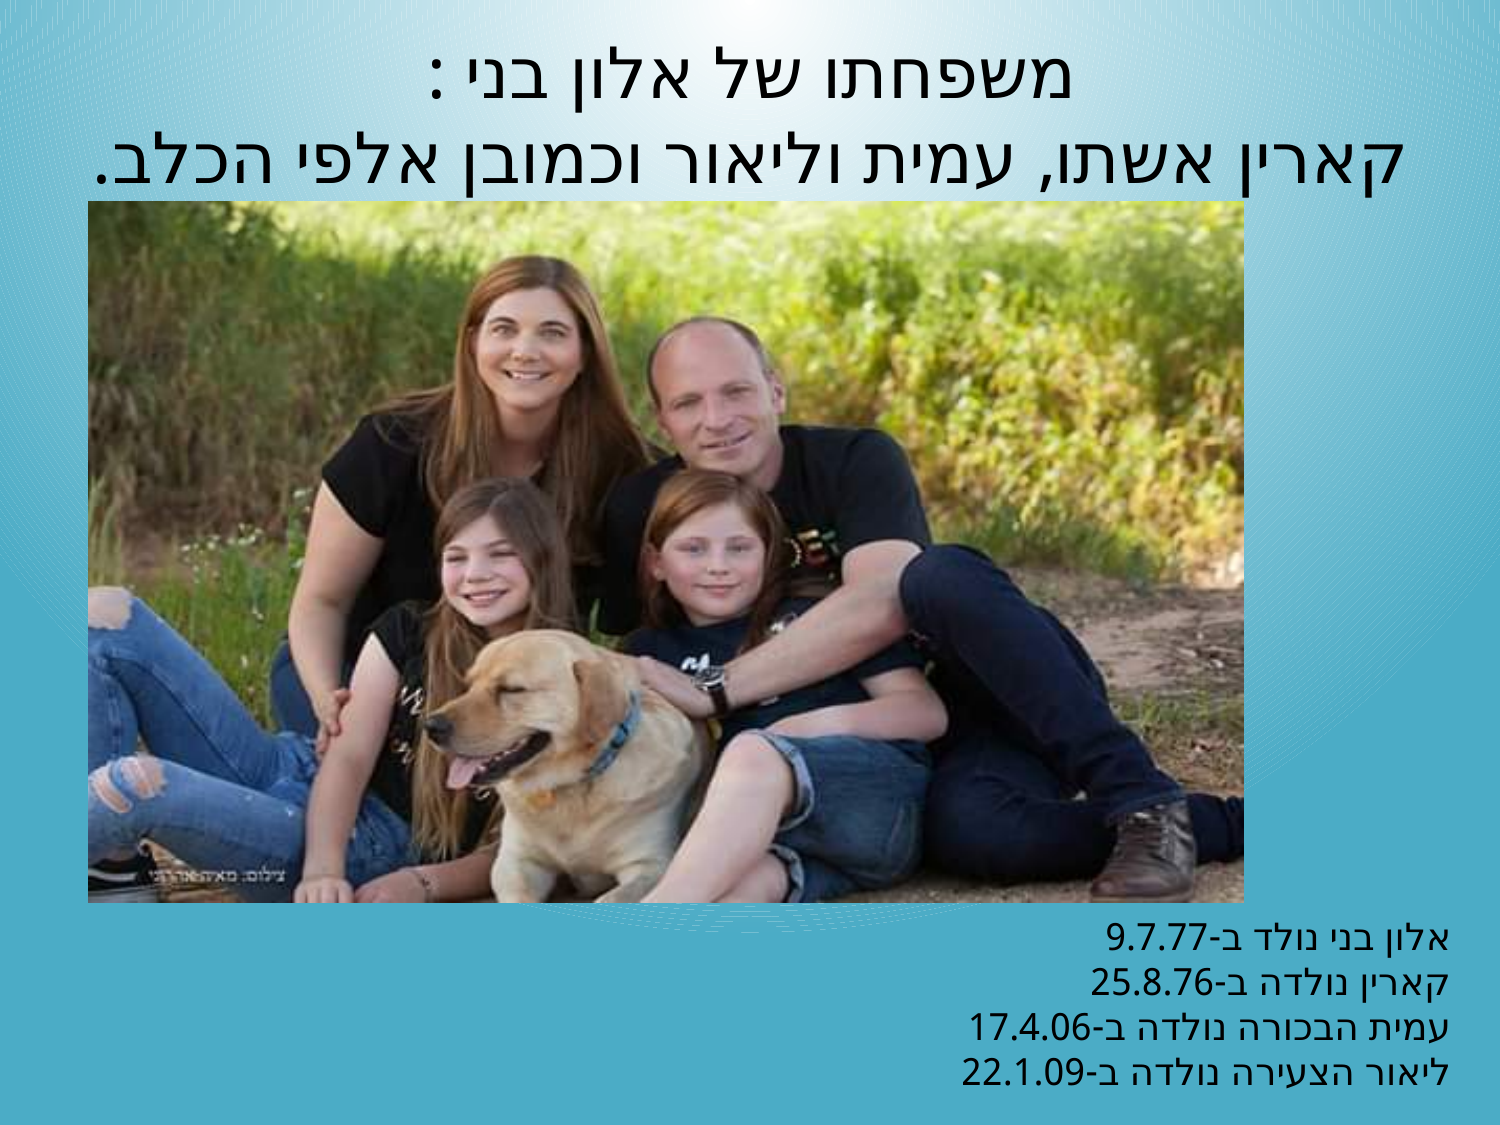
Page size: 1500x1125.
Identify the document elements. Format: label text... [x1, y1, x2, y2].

text_box אלון בני נולד ב-9.7.77 קארין נולדה ב-25.8.76 עמית הבכורה נולדה ב-17.4.06 ליאור הצעירה נולדה ב-22.1.09 [946, 905, 1466, 1100]
title משפחתו של אלון בני : קארין אשתו, עמית וליאור וכמובן אלפי הכלב. [76, 19, 1427, 207]
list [88, 201, 1244, 903]
